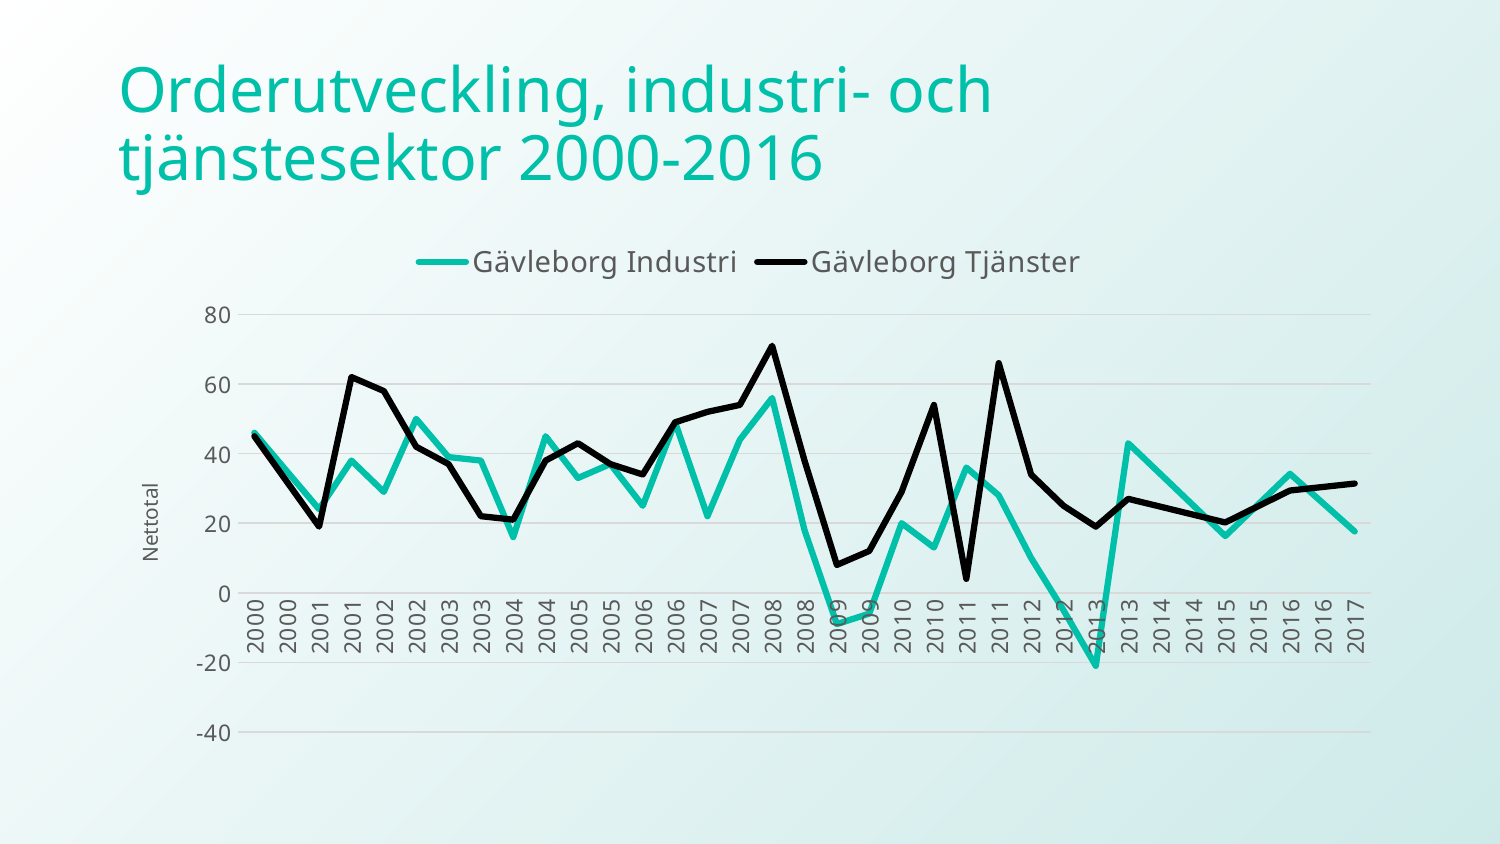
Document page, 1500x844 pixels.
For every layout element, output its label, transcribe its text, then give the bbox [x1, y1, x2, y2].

title Orderutveckling, industri- och tjänstesektor 2000-2016 [103, 44, 1397, 208]
chart [103, 224, 1397, 759]
